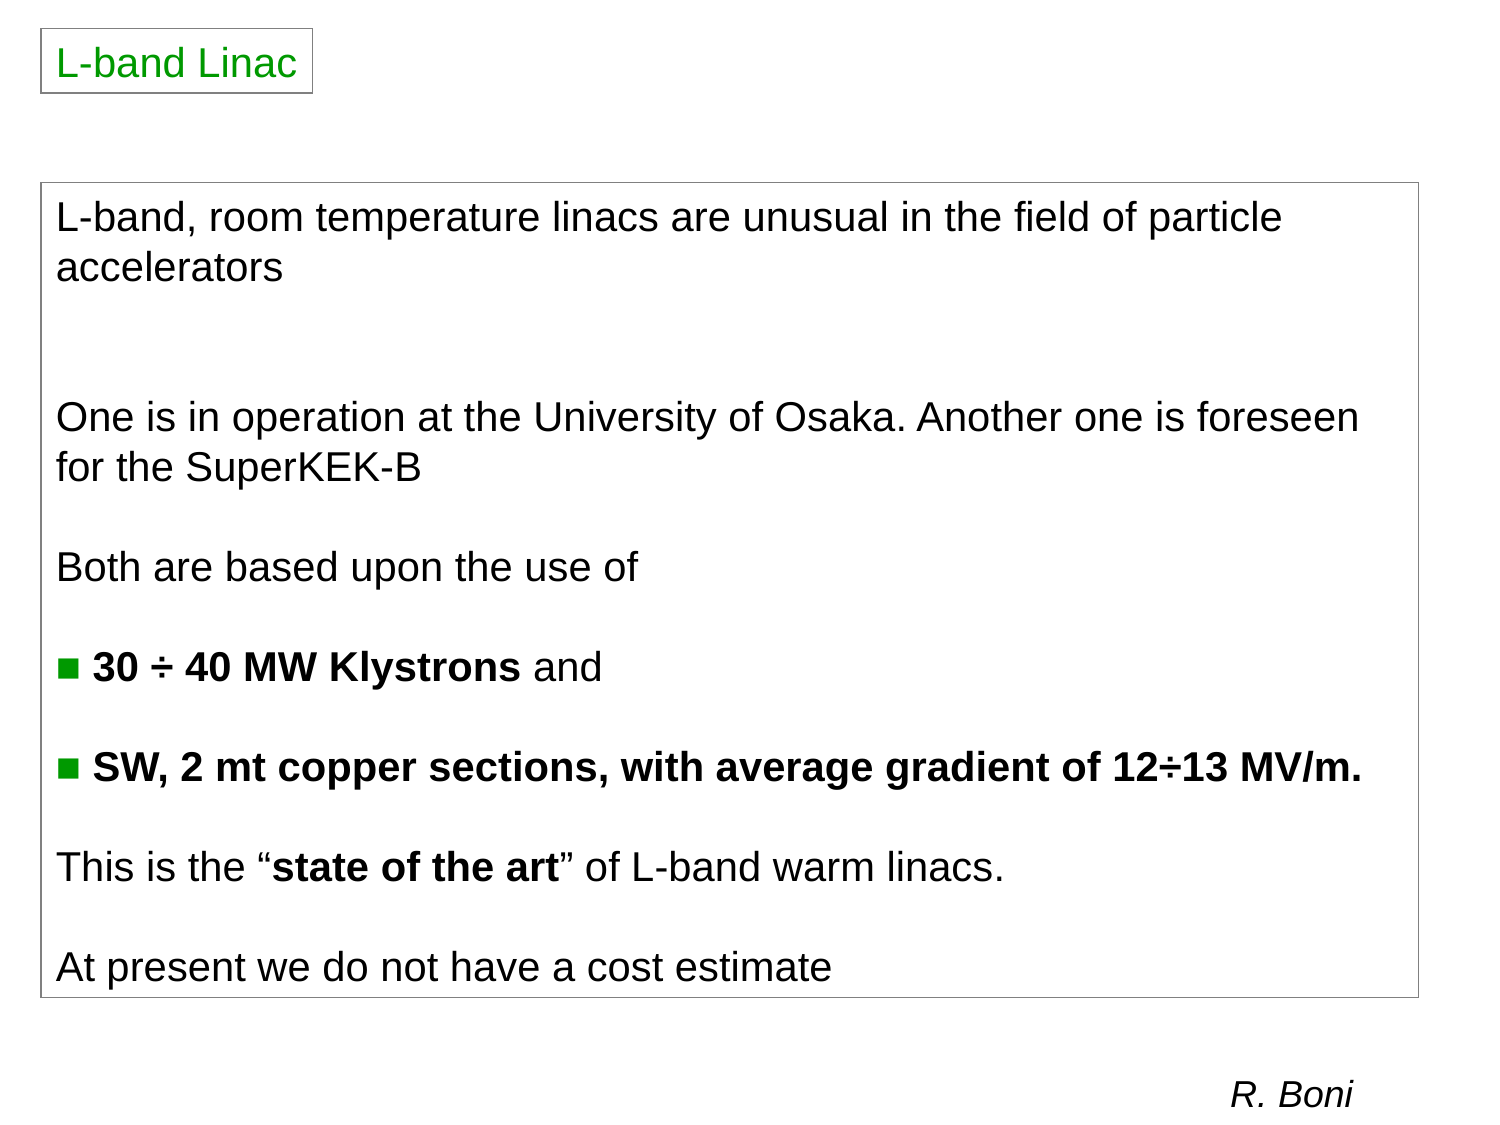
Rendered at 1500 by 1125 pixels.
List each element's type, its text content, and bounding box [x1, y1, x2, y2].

text_box L-band Linac [41, 28, 313, 94]
text_box R. Boni [1215, 1062, 1486, 1123]
text_box L-band, room temperature linacs are unusual in the field of particle accelerators One is in operation at the University of Osaka. Another one is foreseen for the SuperKEK-B Both are based upon the use of ■ 30 ÷ 40 MW Klystrons and ■ SW, 2 mt copper sections, with average gradient of 12÷13 MV/m. This is the “state of the art” of L-band warm linacs. At present we do not have a cost estimate [41, 182, 1419, 998]
